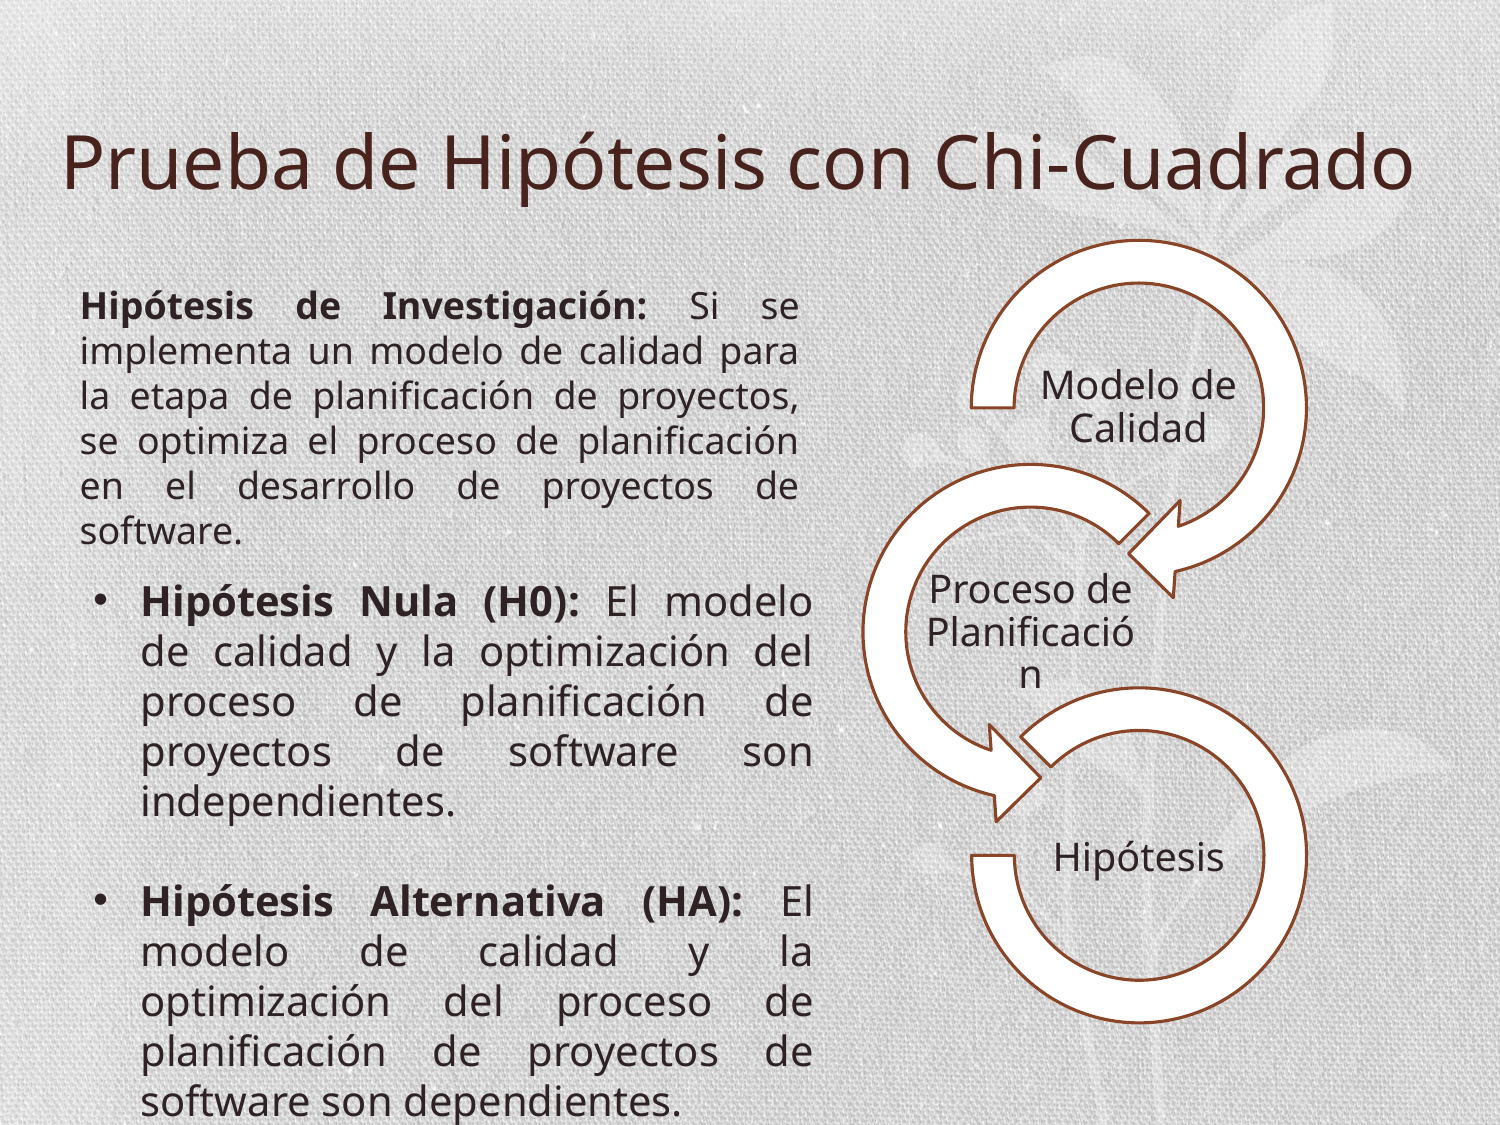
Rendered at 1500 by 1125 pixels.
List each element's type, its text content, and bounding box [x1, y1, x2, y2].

text_box Hipótesis Nula (H0): El modelo de calidad y la optimización del proceso de planificación de proyectos de software son independientes. Hipótesis Alternativa (HA): El modelo de calidad y la optimización del proceso de planificación de proyectos de software son dependientes. [78, 517, 829, 1125]
text_box Hipótesis de Investigación: Si se implementa un modelo de calidad para la etapa de planificación de proyectos, se optimiza el proceso de planificación en el desarrollo de proyectos de software. [64, 274, 712, 560]
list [714, 212, 1456, 1024]
title Prueba de Hipótesis con Chi-Cuadrado [45, 37, 1455, 213]
